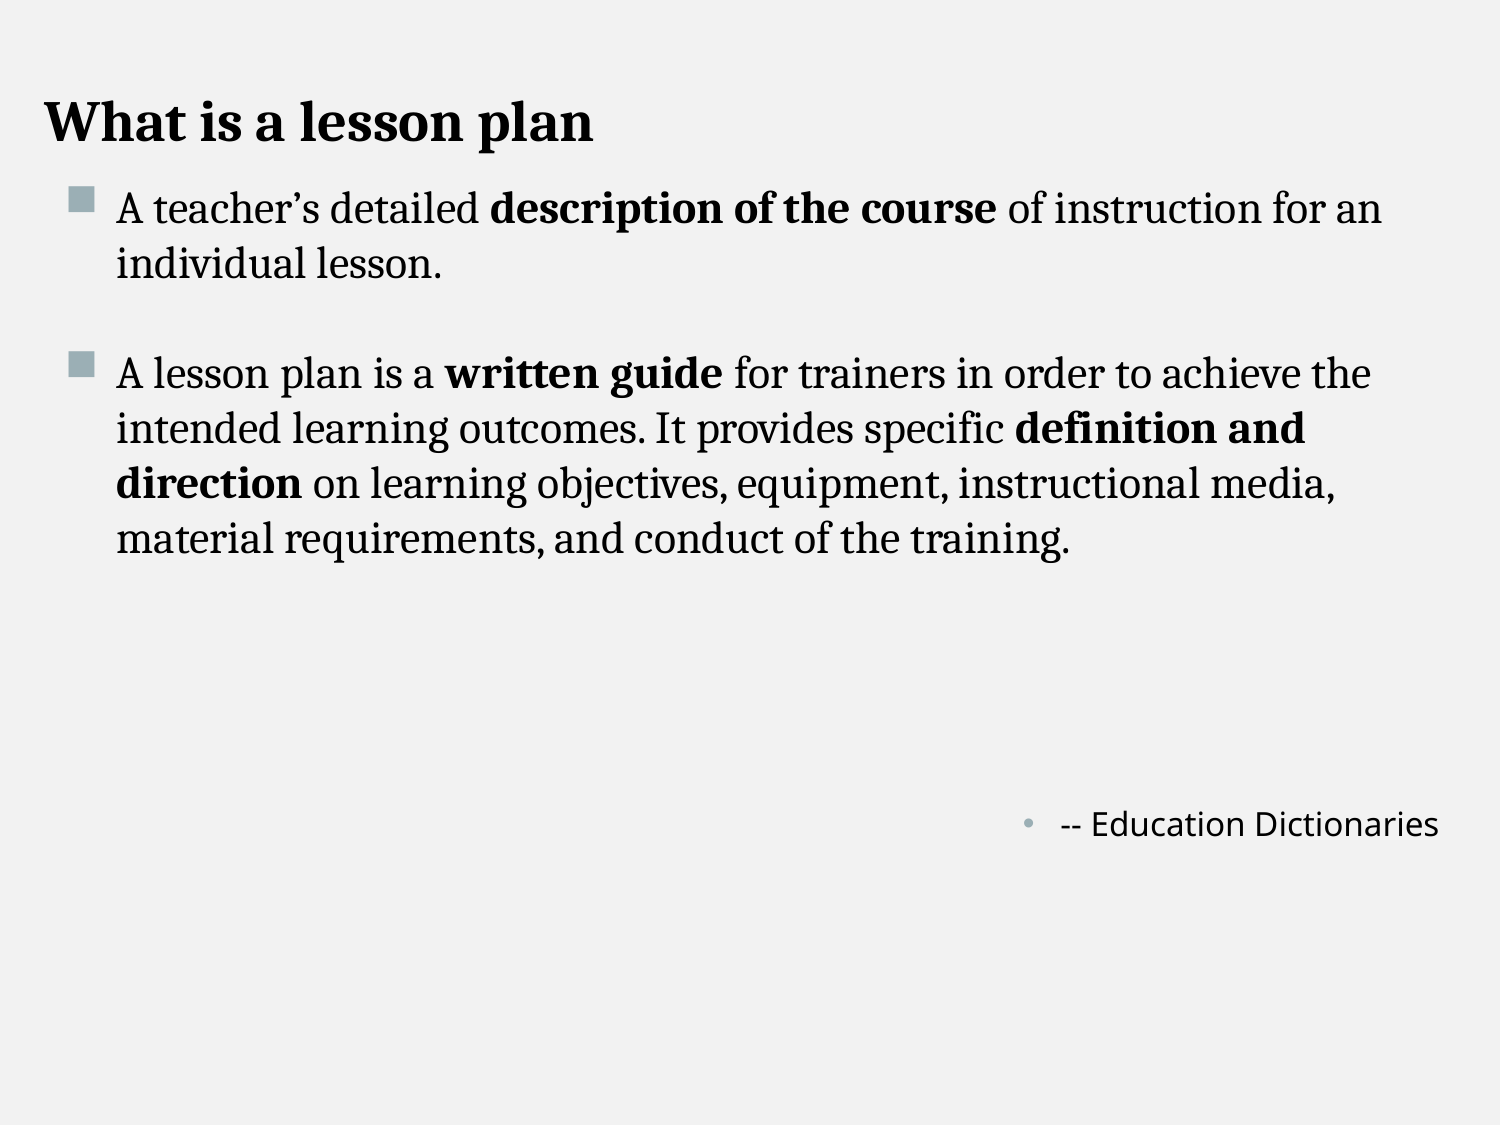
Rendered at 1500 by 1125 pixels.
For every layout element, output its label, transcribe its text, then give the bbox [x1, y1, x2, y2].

list What is a lesson plan A teacher’s detailed description of the course of instruction for an individual lesson. A lesson plan is a written guide for trainers in order to achieve the intended learning outcomes. It provides specific definition and direction on learning objectives, equipment, instructional media, material requirements, and conduct of the training. -- Education Dictionaries [29, 75, 1456, 1077]
